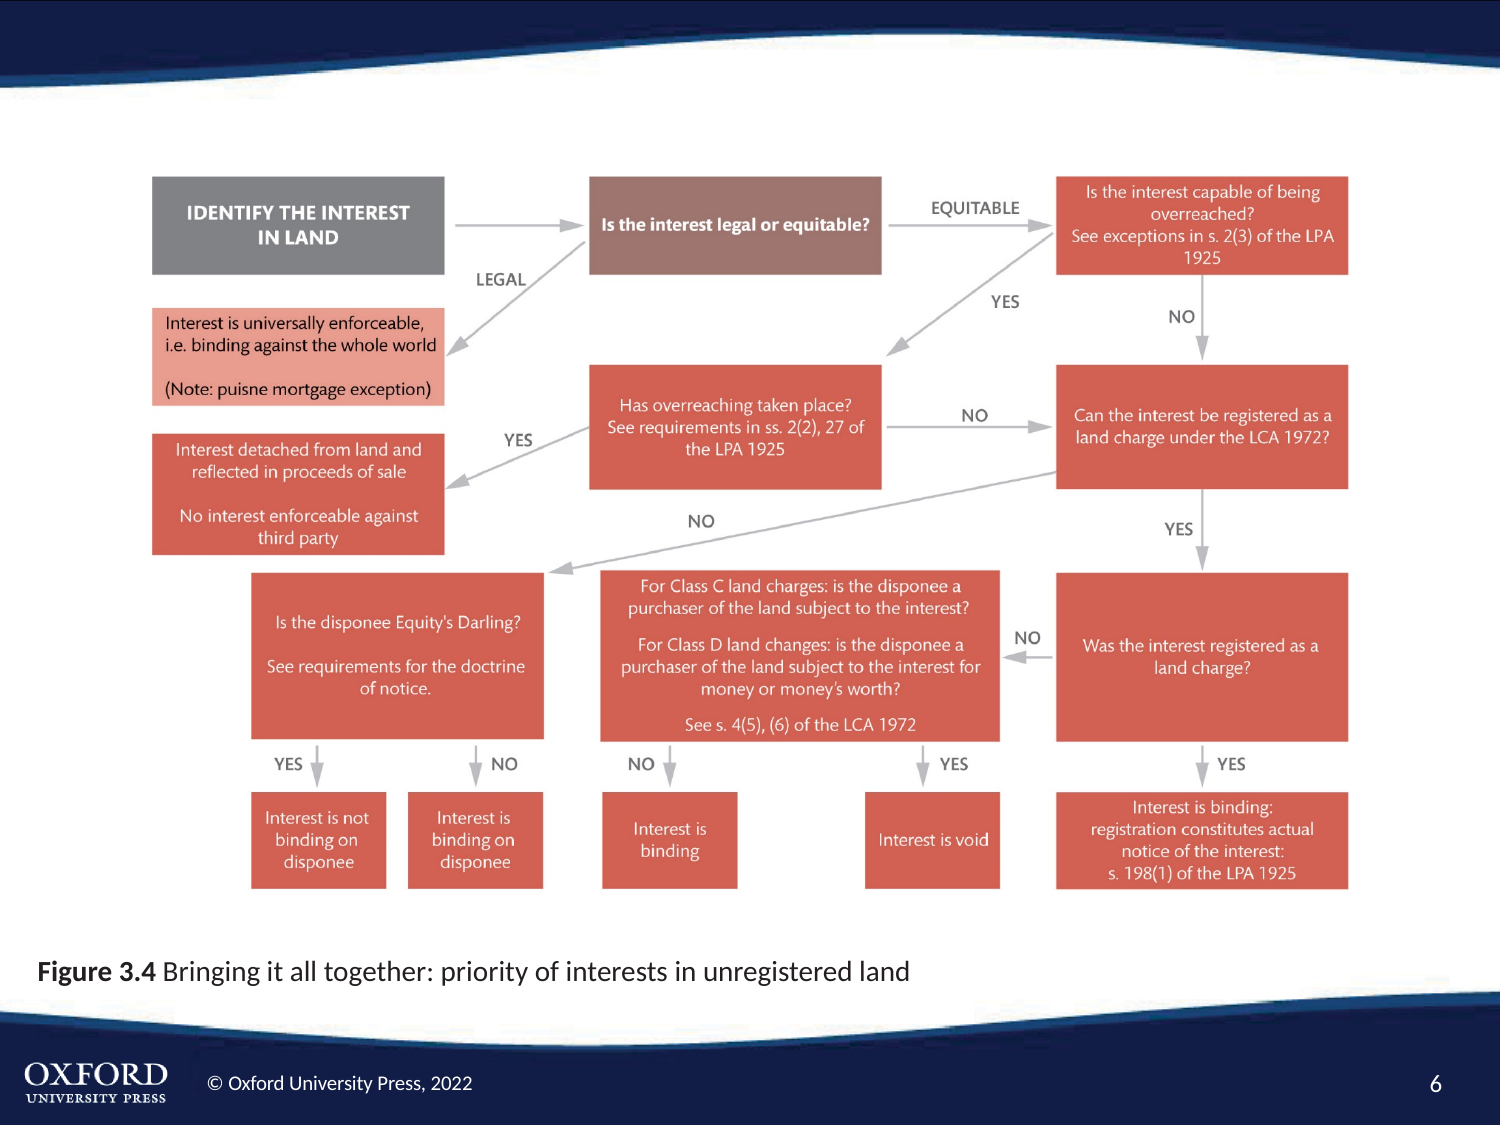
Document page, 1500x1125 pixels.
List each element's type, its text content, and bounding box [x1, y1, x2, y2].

title Figure 3.4 Bringing it all together: priority of interests in unregistered land [37, 952, 1463, 988]
picture [0, 0, 1500, 1125]
slide_number 6 [1423, 1071, 1469, 1125]
footer © Oxford University Press, 2022 [204, 1072, 479, 1125]
